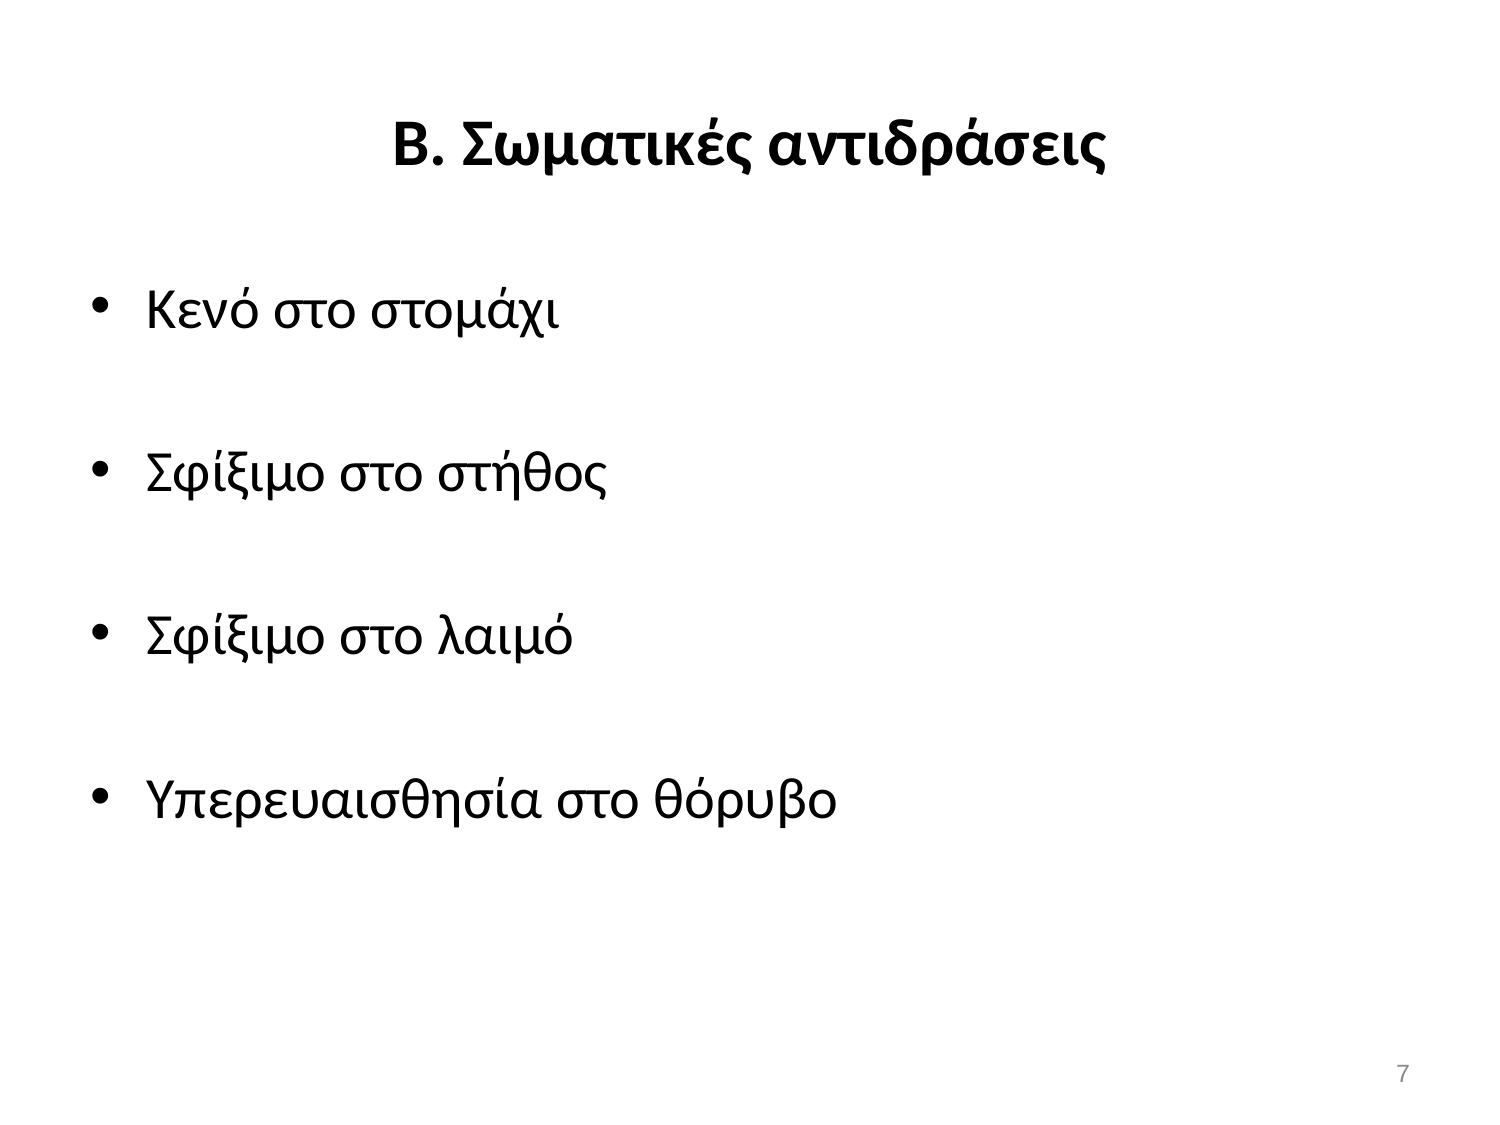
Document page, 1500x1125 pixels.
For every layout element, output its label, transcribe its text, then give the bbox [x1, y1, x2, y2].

title Β. Σωματικές αντιδράσεις [75, 45, 1425, 233]
slide_number 7 [1074, 1042, 1425, 1103]
list Κενό στο στομάχι Σφίξιμο στο στήθος Σφίξιμο στο λαιμό Υπερευαισθησία στο θόρυβο [75, 262, 1425, 1005]
